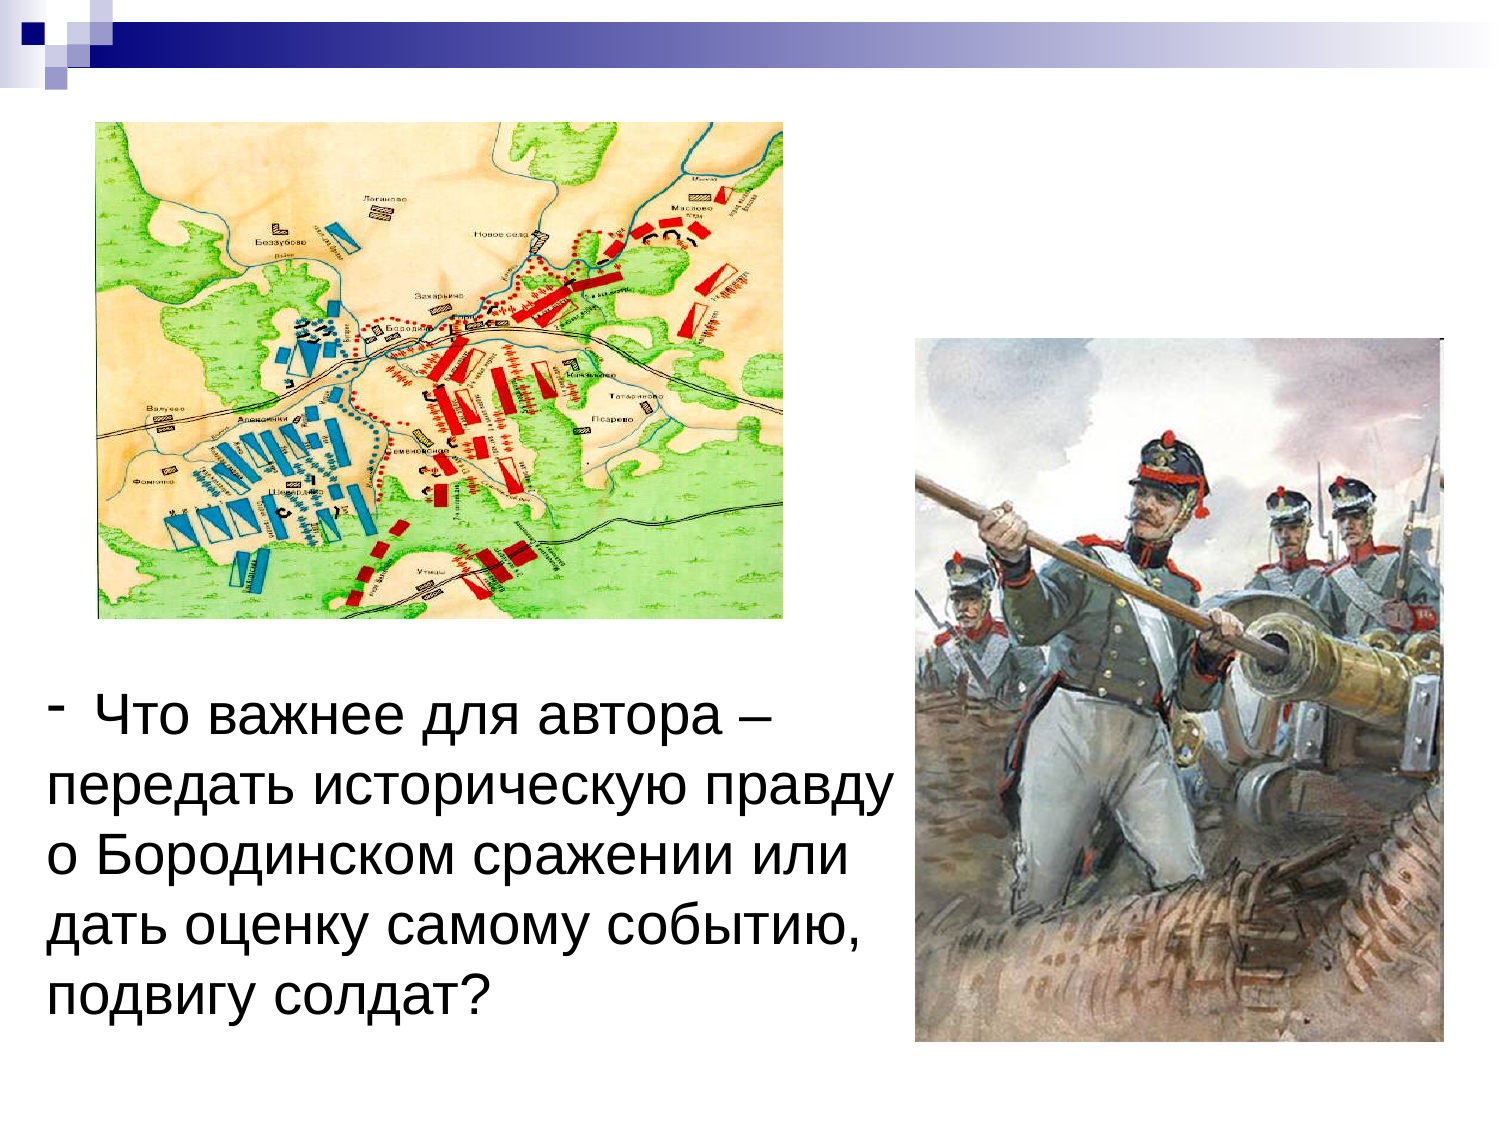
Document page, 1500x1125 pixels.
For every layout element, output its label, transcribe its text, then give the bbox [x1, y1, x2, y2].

text_box Что важнее для автора – передать историческую правду о Бородинском сражении или дать оценку самому событию, подвигу солдат? [31, 668, 911, 1104]
picture [94, 121, 783, 619]
picture [915, 337, 1444, 1042]
